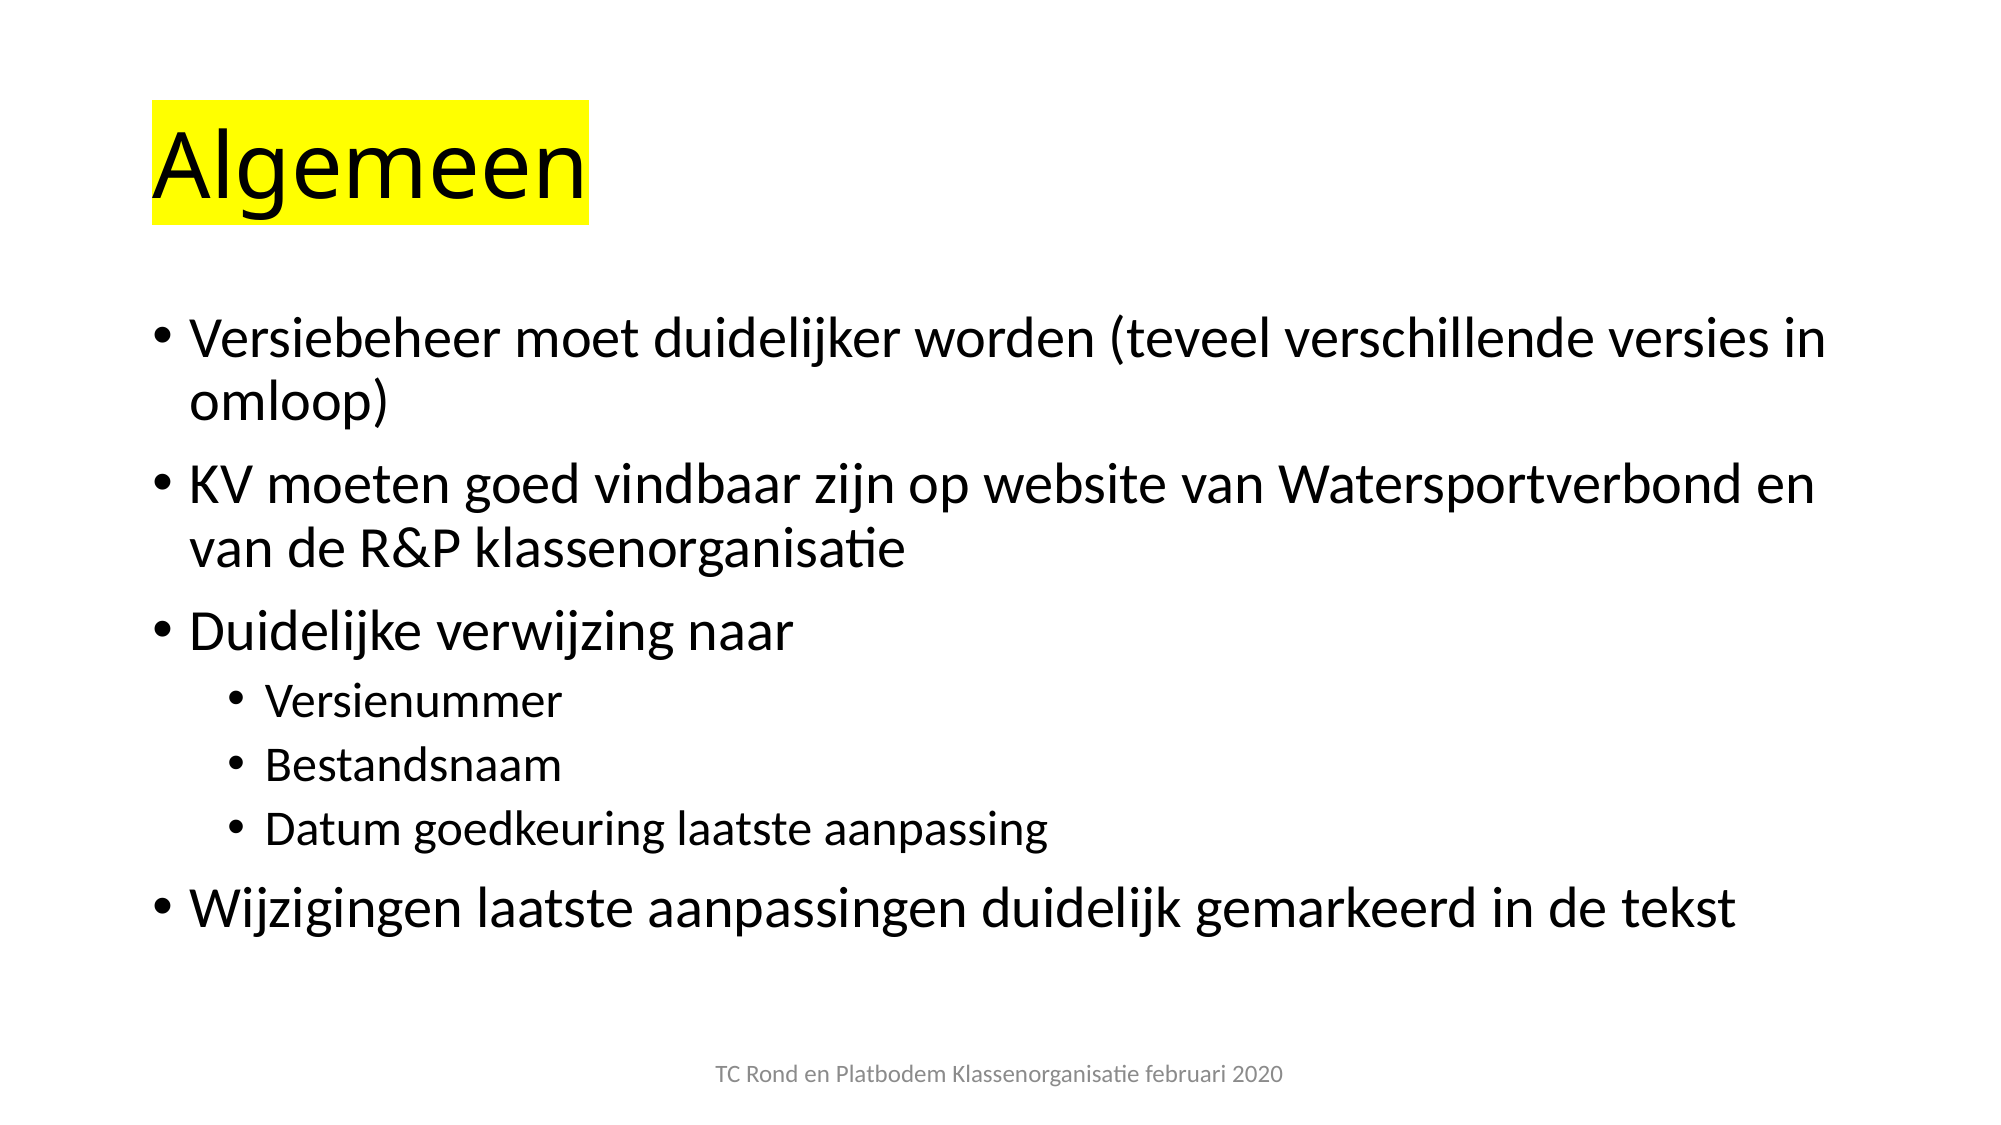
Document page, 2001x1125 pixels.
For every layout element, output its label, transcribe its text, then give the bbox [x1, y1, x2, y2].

title Algemeen [137, 59, 1863, 278]
list Versiebeheer moet duidelijker worden (teveel verschillende versies in omloop) KV moeten goed vindbaar zijn op website van Watersportverbond en van de R&P klassenorganisatie Duidelijke verwijzing naar Versienummer Bestandsnaam Datum goedkeuring laatste aanpassing Wijzigingen laatste aanpassingen duidelijk gemarkeerd in de tekst [137, 299, 1863, 1014]
footer TC Rond en Platbodem Klassenorganisatie februari 2020 [662, 1042, 1338, 1103]
